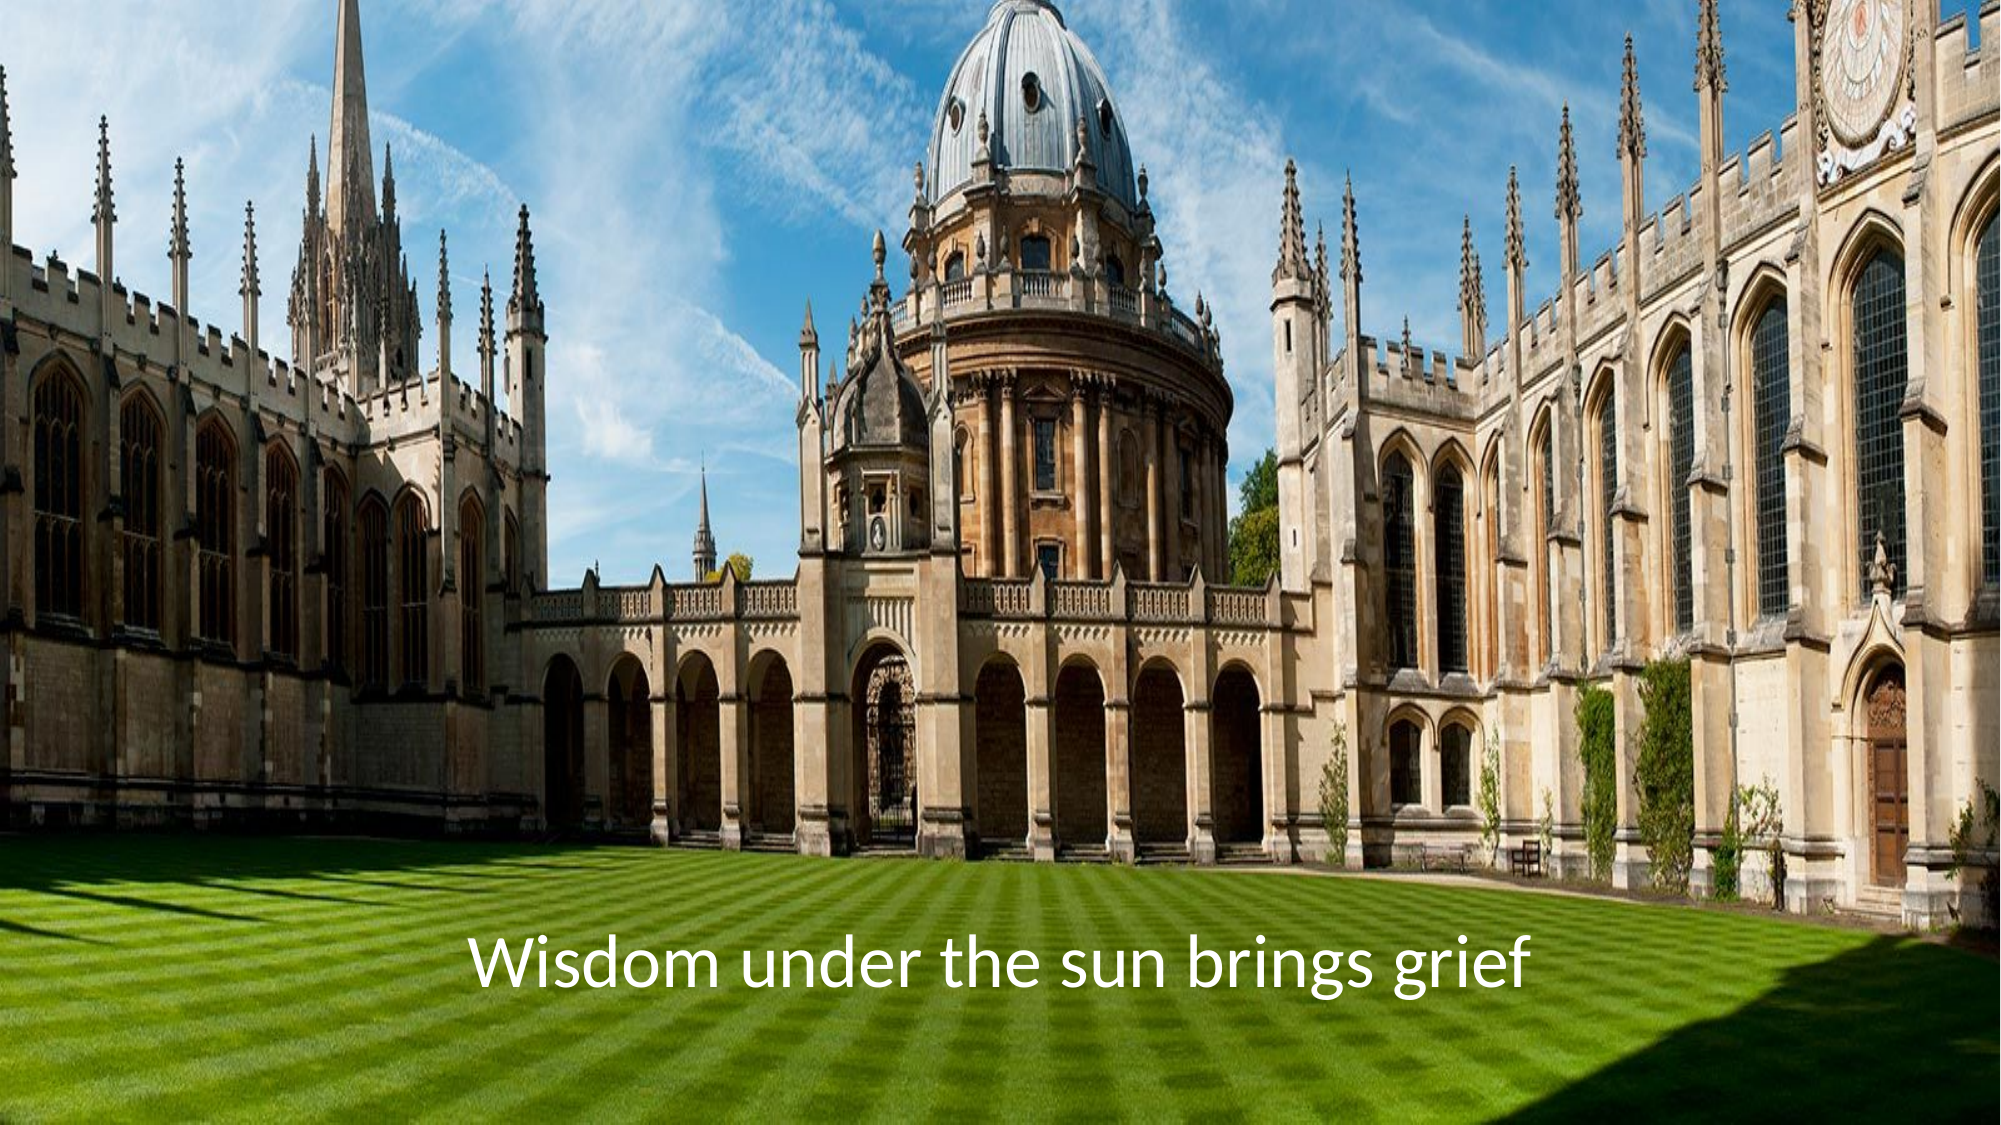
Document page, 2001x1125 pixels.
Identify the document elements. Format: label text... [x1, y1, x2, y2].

picture [0, 0, 2001, 1125]
list Wisdom under the sun brings grief [137, 299, 1863, 1014]
